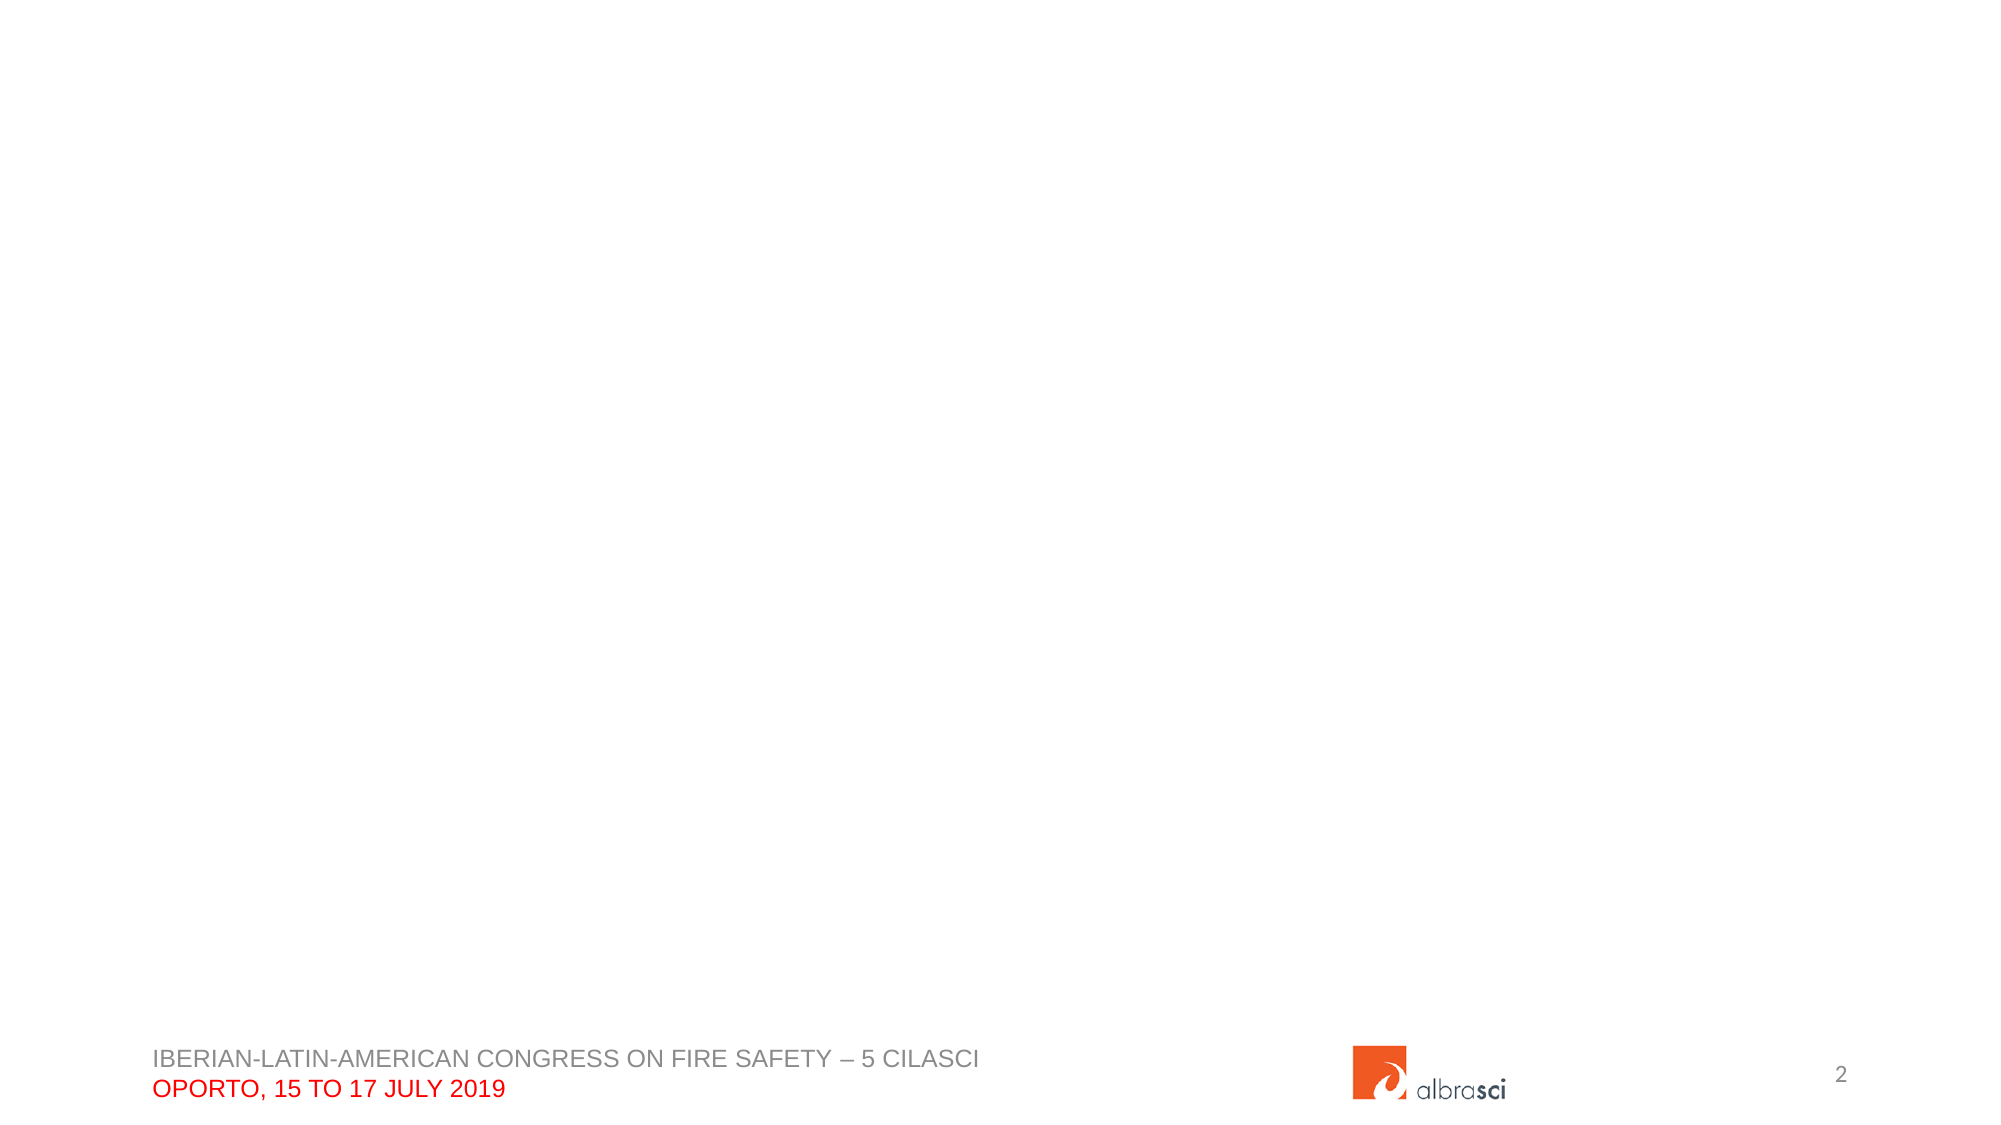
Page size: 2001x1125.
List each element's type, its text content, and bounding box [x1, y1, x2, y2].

picture [1348, 1032, 1510, 1113]
footer IBERIAN-LATIN-AMERICAN CONGRESS ON FIRE SAFETY – 5 CILASCI OPORTO, 15 TO 17 JULY 2019 [137, 1042, 1338, 1103]
slide_number 2 [1773, 1042, 1863, 1103]
